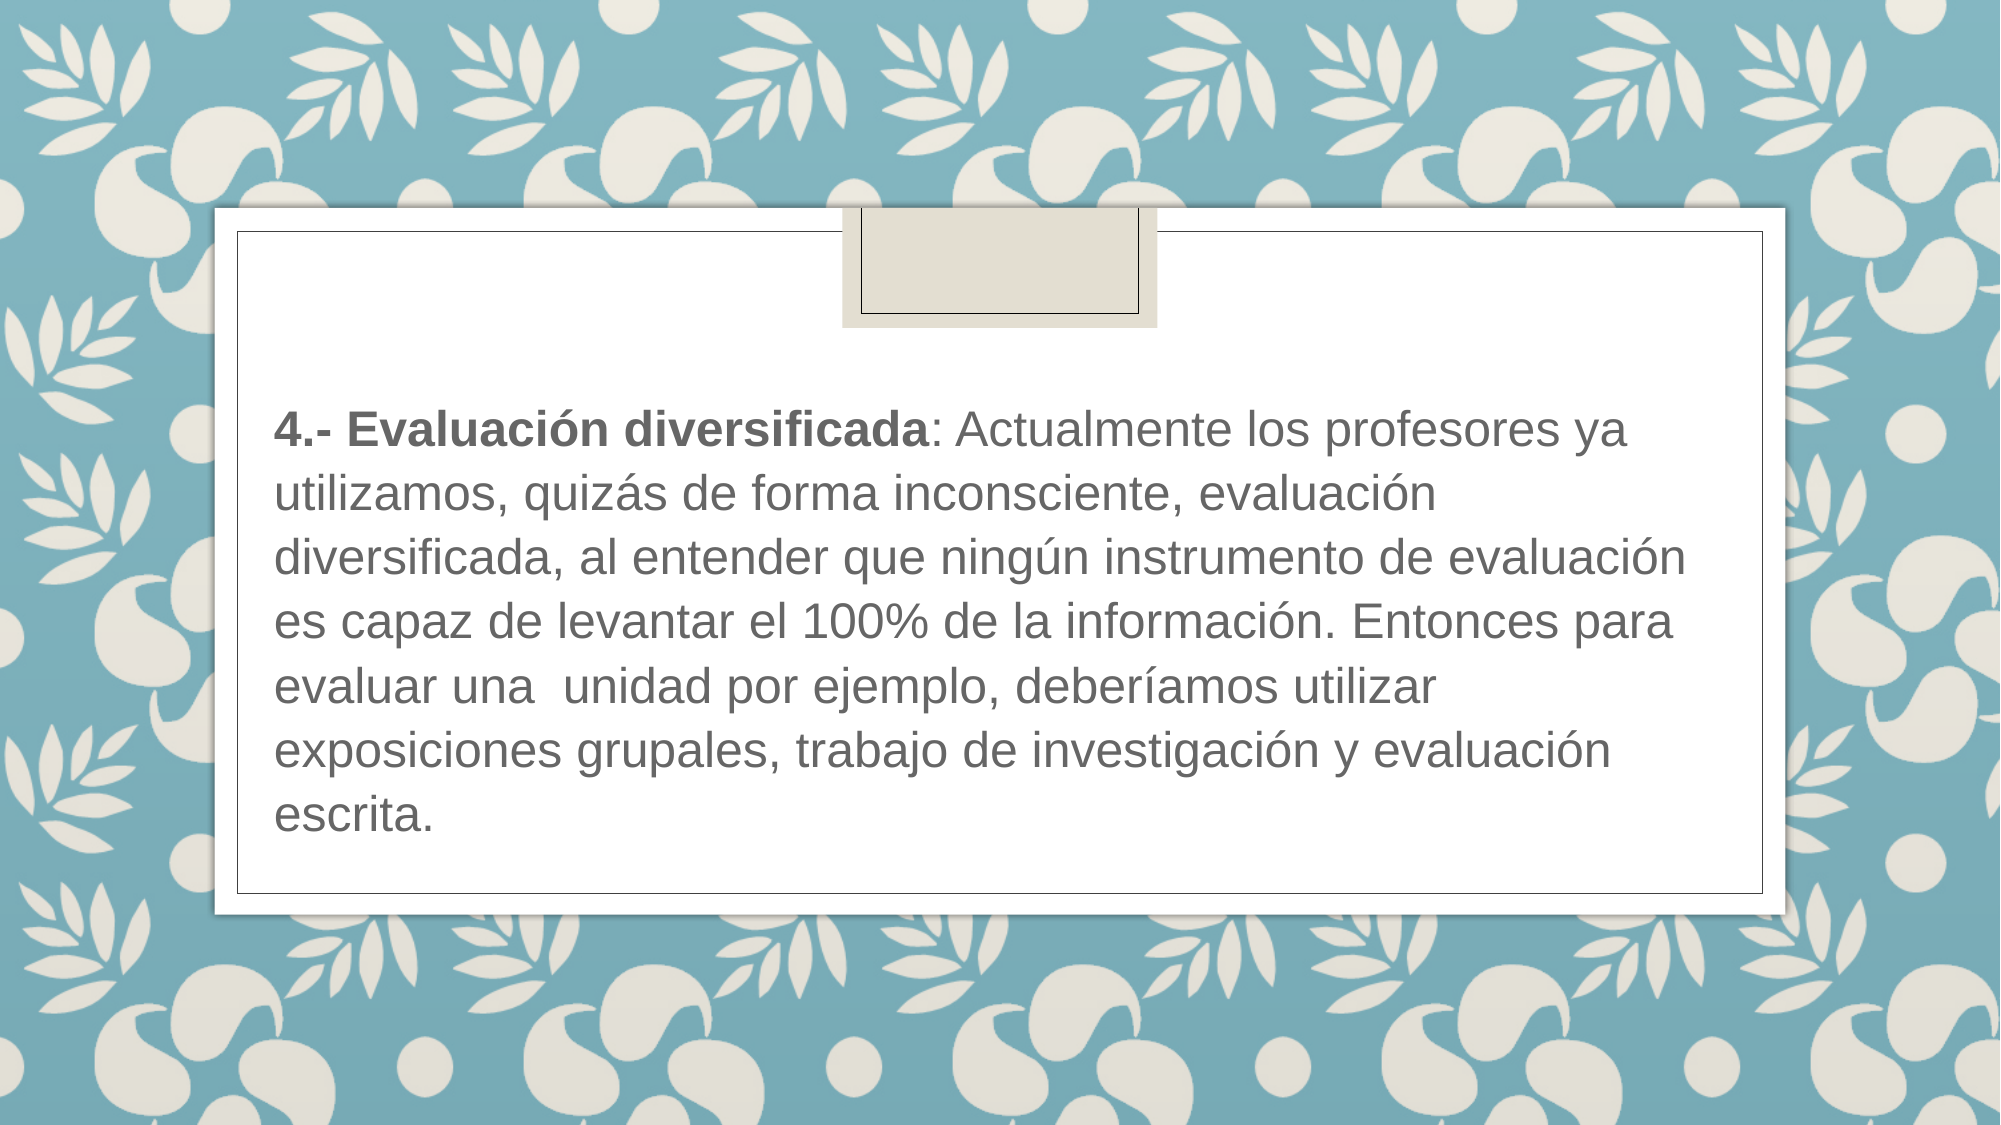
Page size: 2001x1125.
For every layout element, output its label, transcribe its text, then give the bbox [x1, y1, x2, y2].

text_box 4.- Evaluación diversificada: Actualmente los profesores ya utilizamos, quizás de forma inconsciente, evaluación diversificada, al entender que ningún instrumento de evaluación es capaz de levantar el 100% de la información. Entonces para evaluar una unidad por ejemplo, deberíamos utilizar exposiciones grupales, trabajo de investigación y evaluación escrita. [259, 384, 1747, 849]
